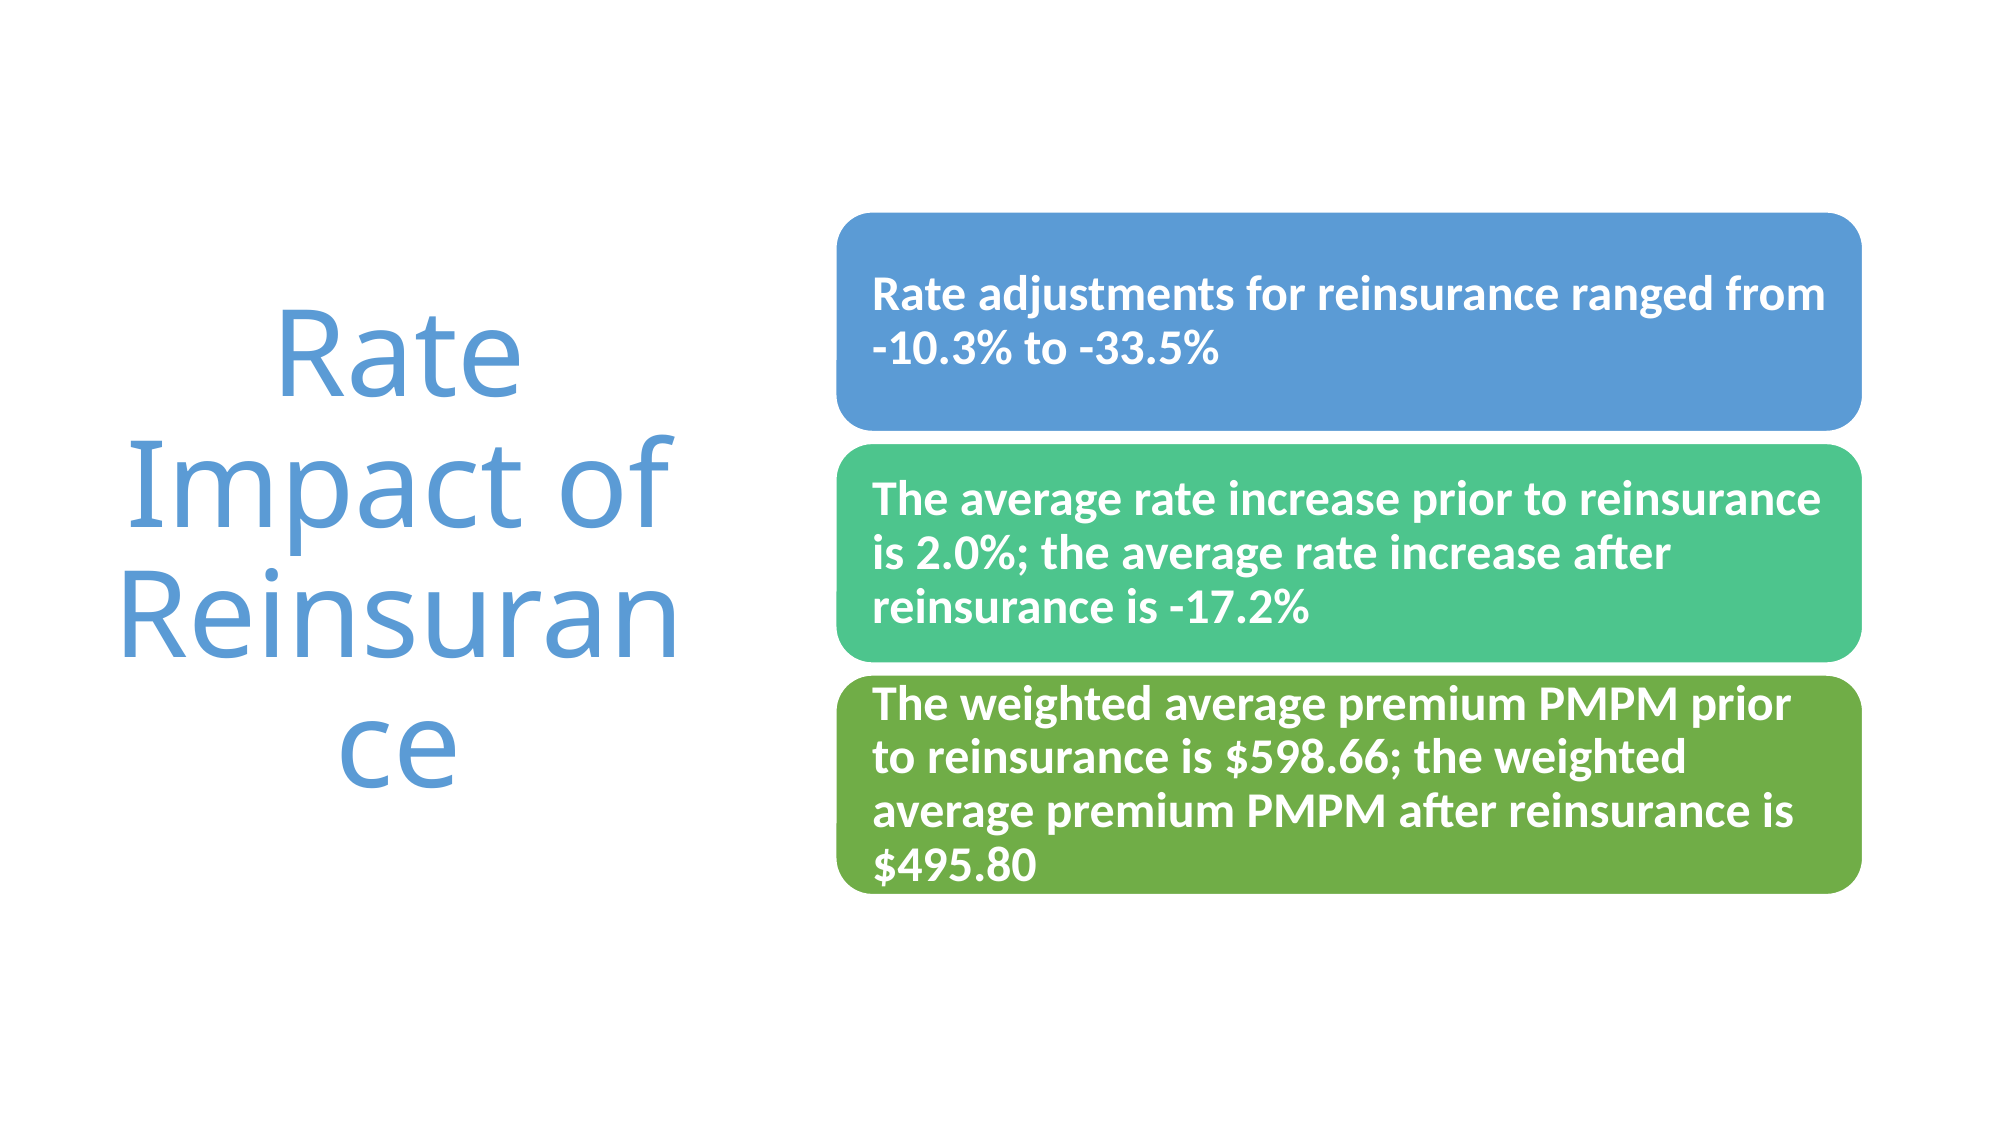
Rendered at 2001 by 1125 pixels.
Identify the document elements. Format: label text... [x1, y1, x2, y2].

title Rate Impact of Reinsurance [86, 101, 711, 1005]
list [835, 101, 1863, 1005]
